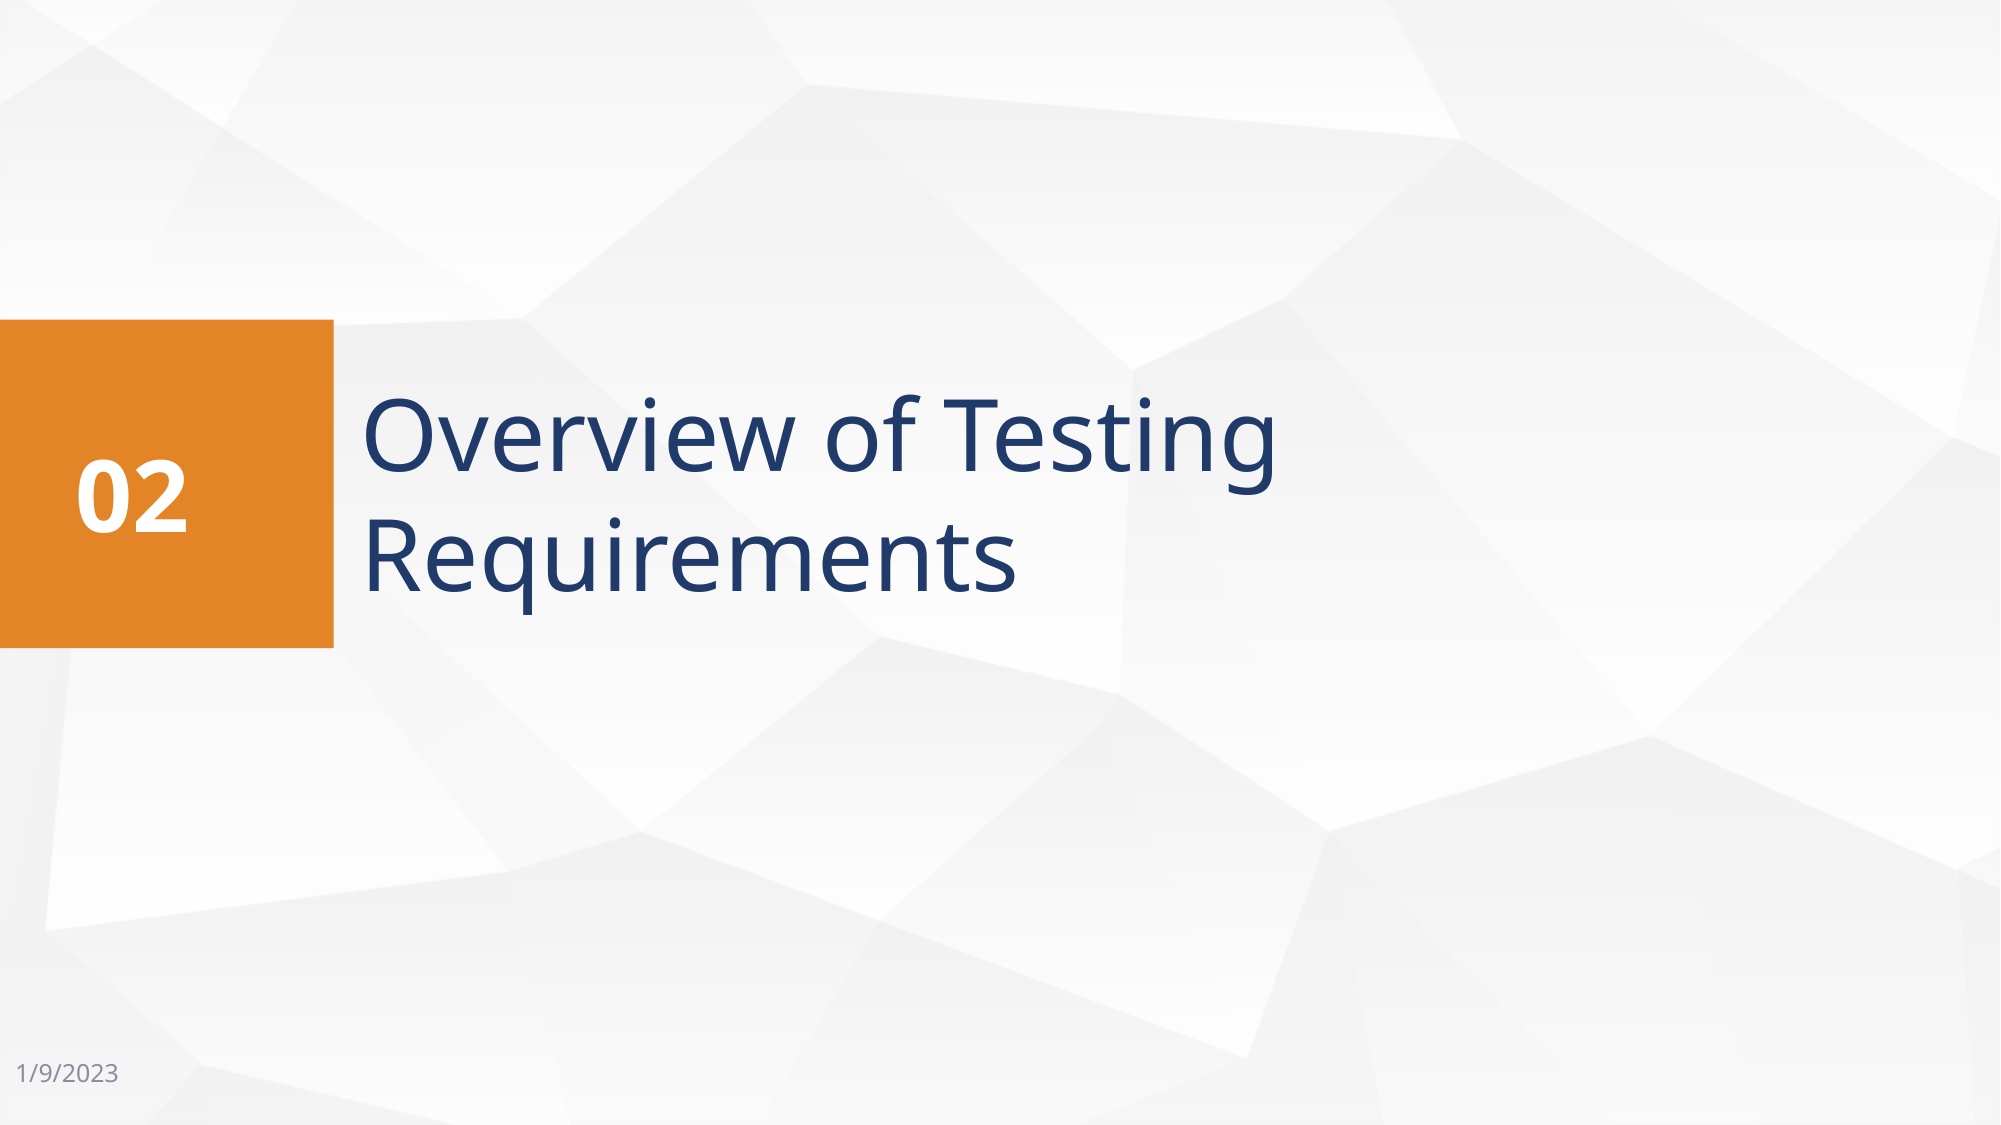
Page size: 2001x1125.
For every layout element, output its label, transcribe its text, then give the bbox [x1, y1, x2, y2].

text_box 02 [60, 424, 254, 560]
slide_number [0, 1042, 450, 1103]
text_box Overview of Testing Requirements [345, 364, 1898, 619]
picture [0, 0, 2001, 1125]
